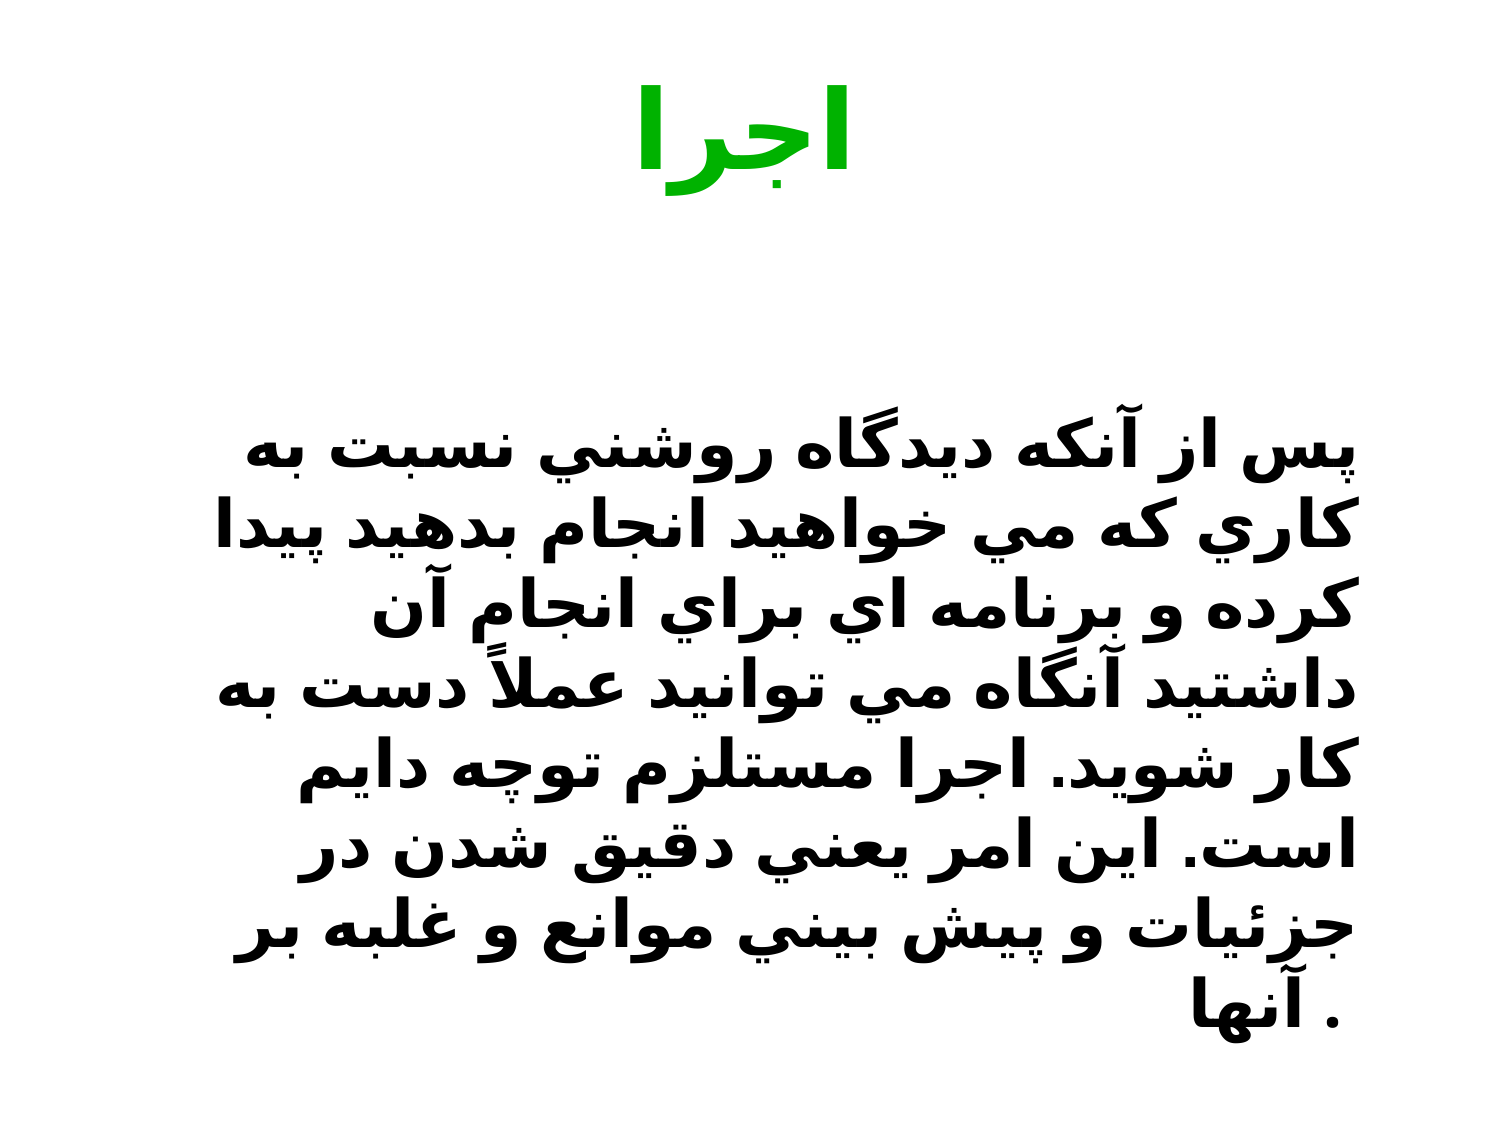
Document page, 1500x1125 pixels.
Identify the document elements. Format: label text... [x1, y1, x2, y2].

list پس از آنكه ديدگاه روشني نسبت به كاري كه مي خواهيد انجام بدهيد پيدا كرده و برنامه اي براي انجام آن داشتيد آنگاه مي توانيد عملاً دست به كار شويد. اجرا مستلزم توچه دايم است. اين امر يعني دقيق شدن در جزئيات و پيش بيني موانع و غلبه بر آنها . [112, 299, 1375, 900]
title اجرا [88, 0, 1401, 200]
